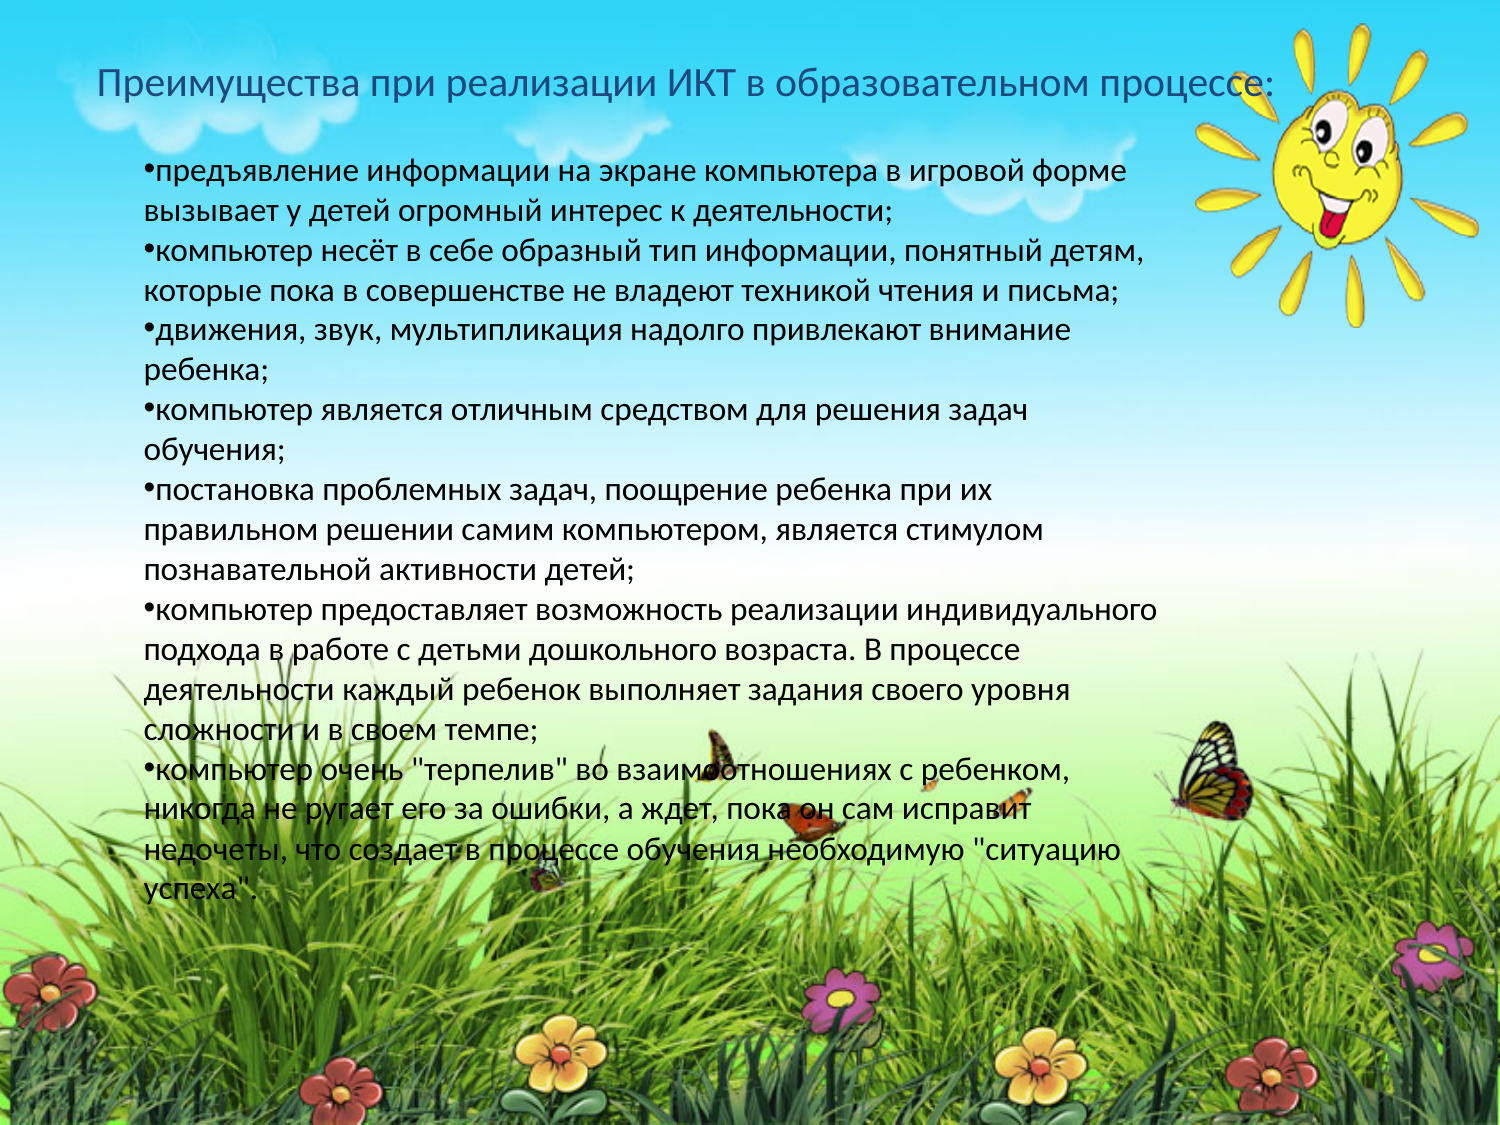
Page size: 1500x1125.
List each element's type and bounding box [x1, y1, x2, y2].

text_box [93, 58, 1430, 1044]
text_box [0, 0, 1500, 1125]
